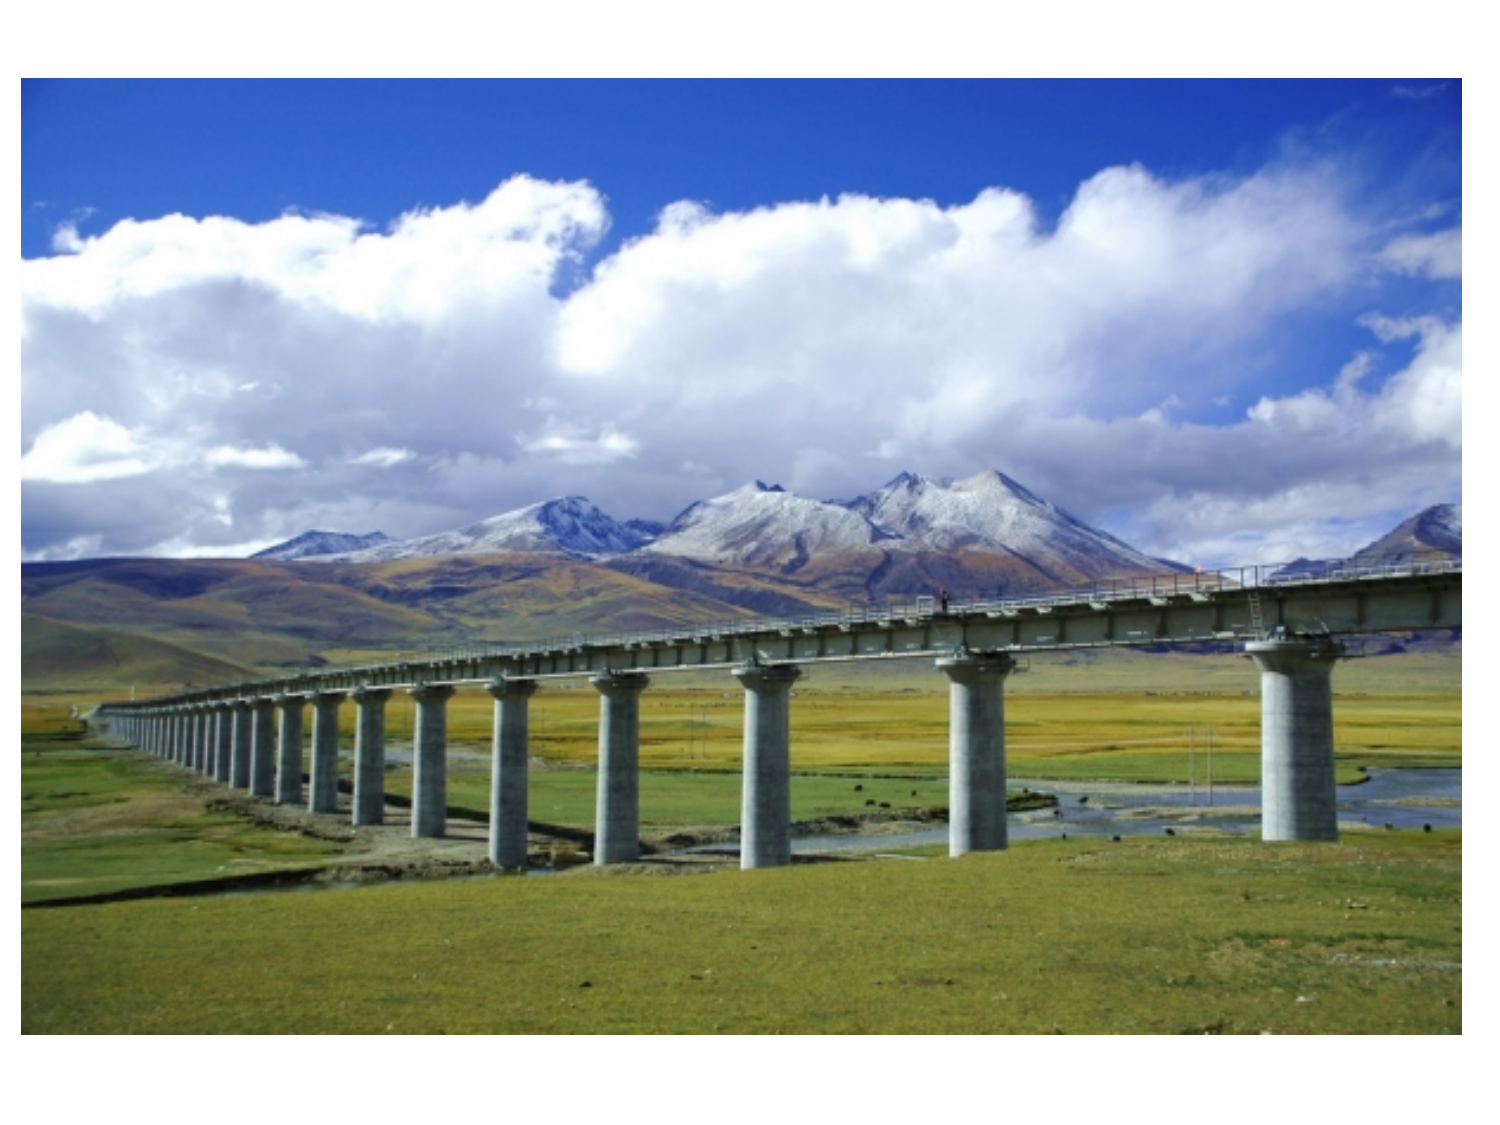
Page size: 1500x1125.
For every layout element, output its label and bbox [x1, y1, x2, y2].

picture [20, 77, 1462, 1036]
